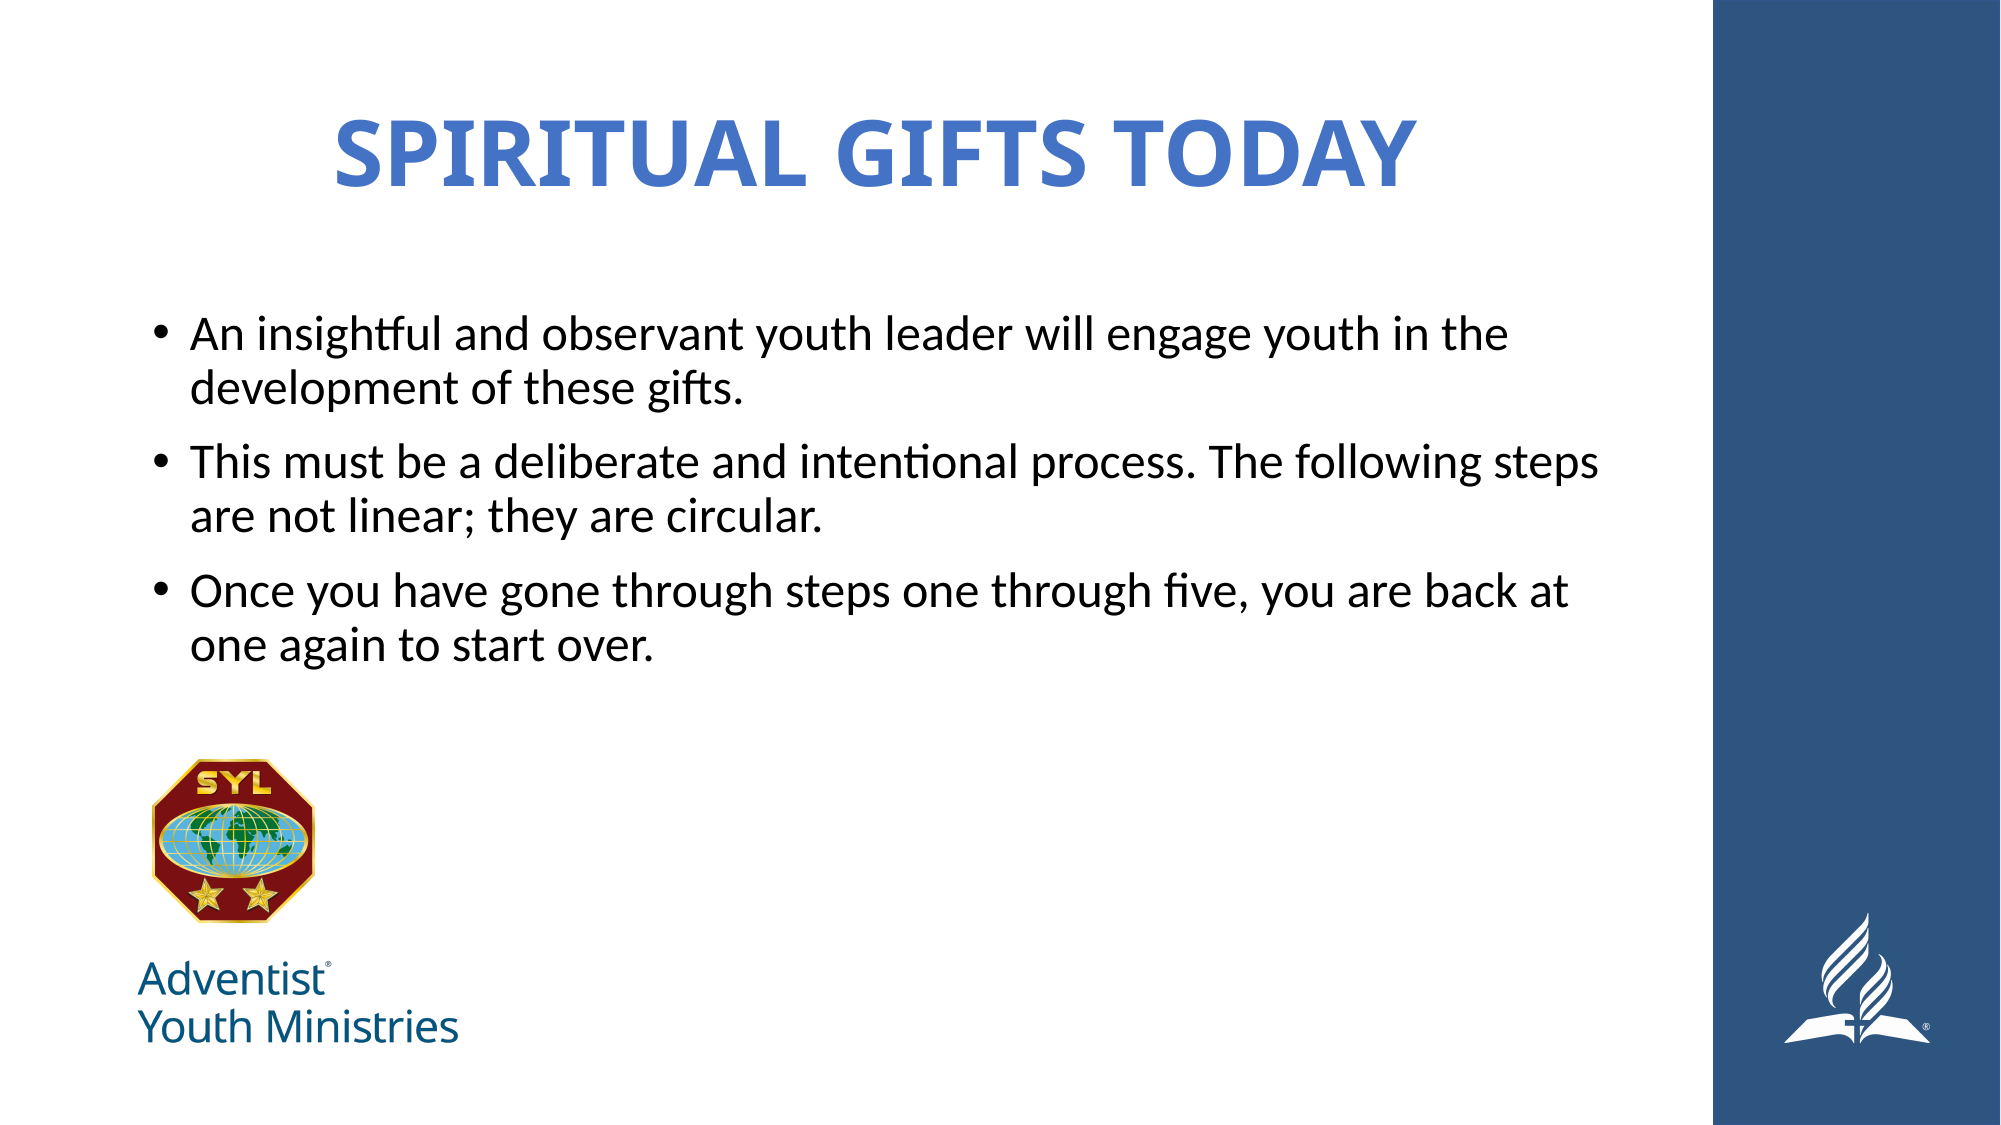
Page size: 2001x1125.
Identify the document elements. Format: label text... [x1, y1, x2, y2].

picture [1771, 892, 1943, 1064]
title SPIRITUAL GIFTS TODAY [137, 103, 1639, 321]
picture [145, 1014, 155, 1024]
list An insightful and observant youth leader will engage youth in the development of these gifts. This must be a deliberate and intentional process. The following steps are not linear; they are circular. Once you have gone through steps one through five, you are back at one again to start over. [137, 321, 1639, 1014]
picture [277, 1014, 292, 1034]
picture [109, 730, 489, 1064]
